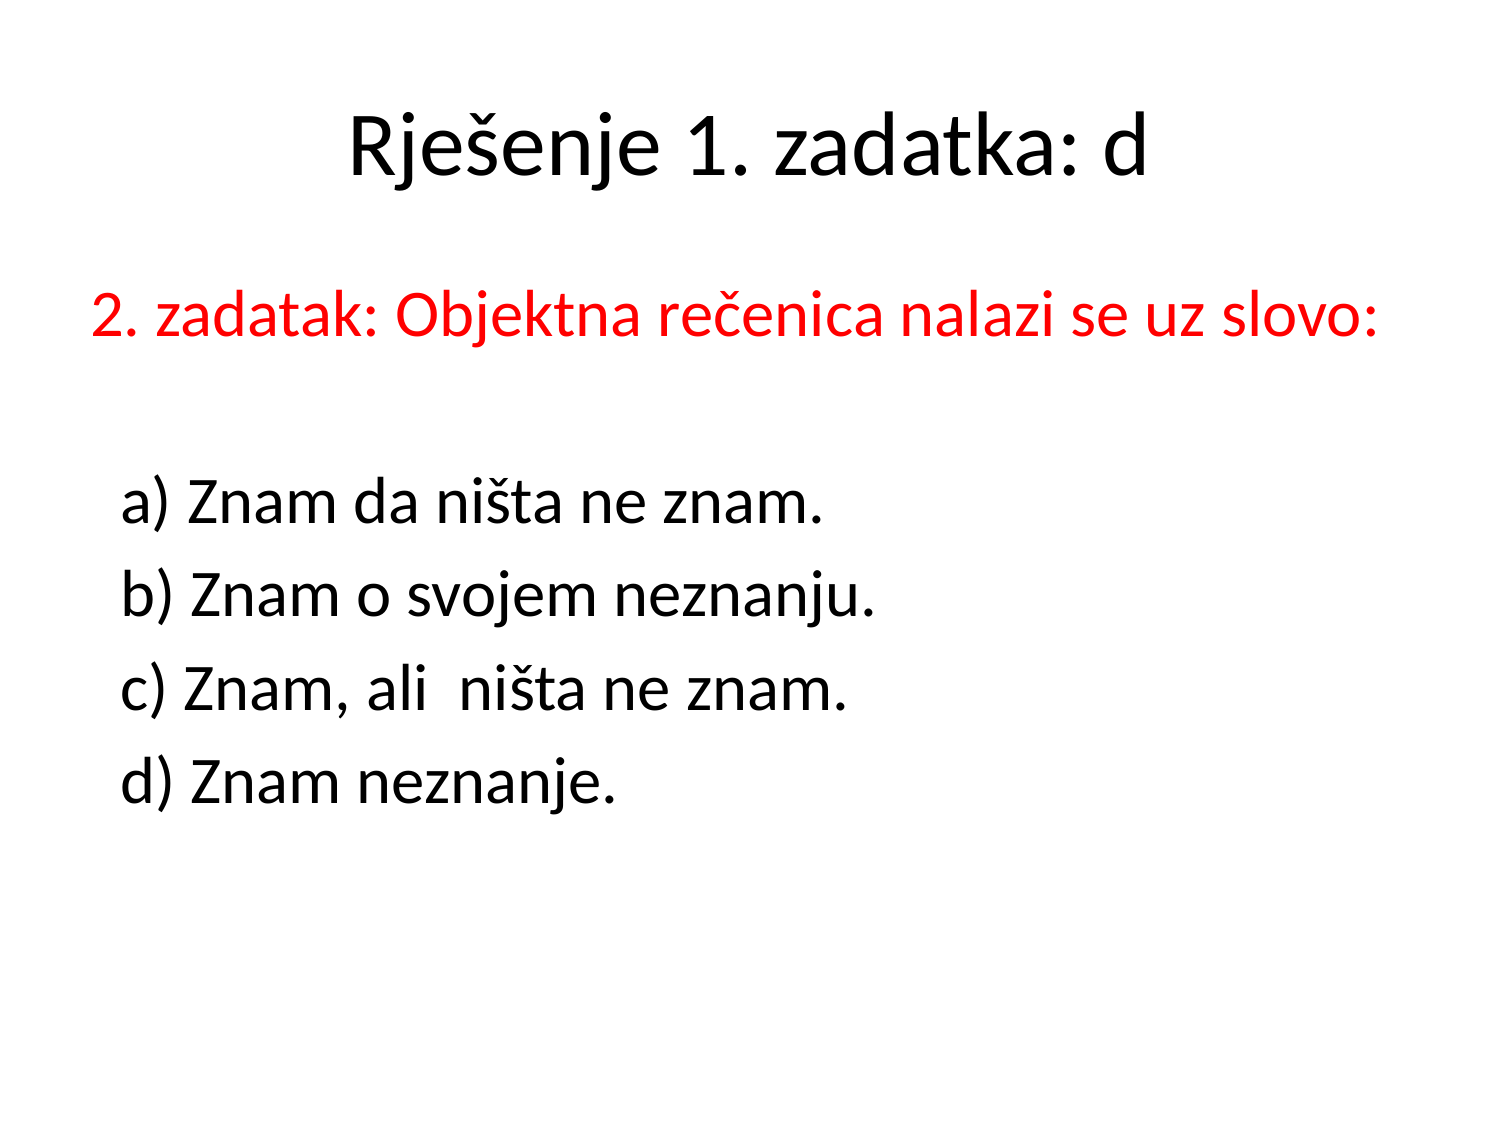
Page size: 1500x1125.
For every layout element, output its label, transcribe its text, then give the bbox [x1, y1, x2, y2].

list 2. zadatak: Objektna rečenica nalazi se uz slovo: a) Znam da ništa ne znam. b) Znam o svojem neznanju. c) Znam, ali ništa ne znam. d) Znam neznanje. [75, 262, 1425, 1005]
title Rješenje 1. zadatka: d [75, 45, 1425, 233]
